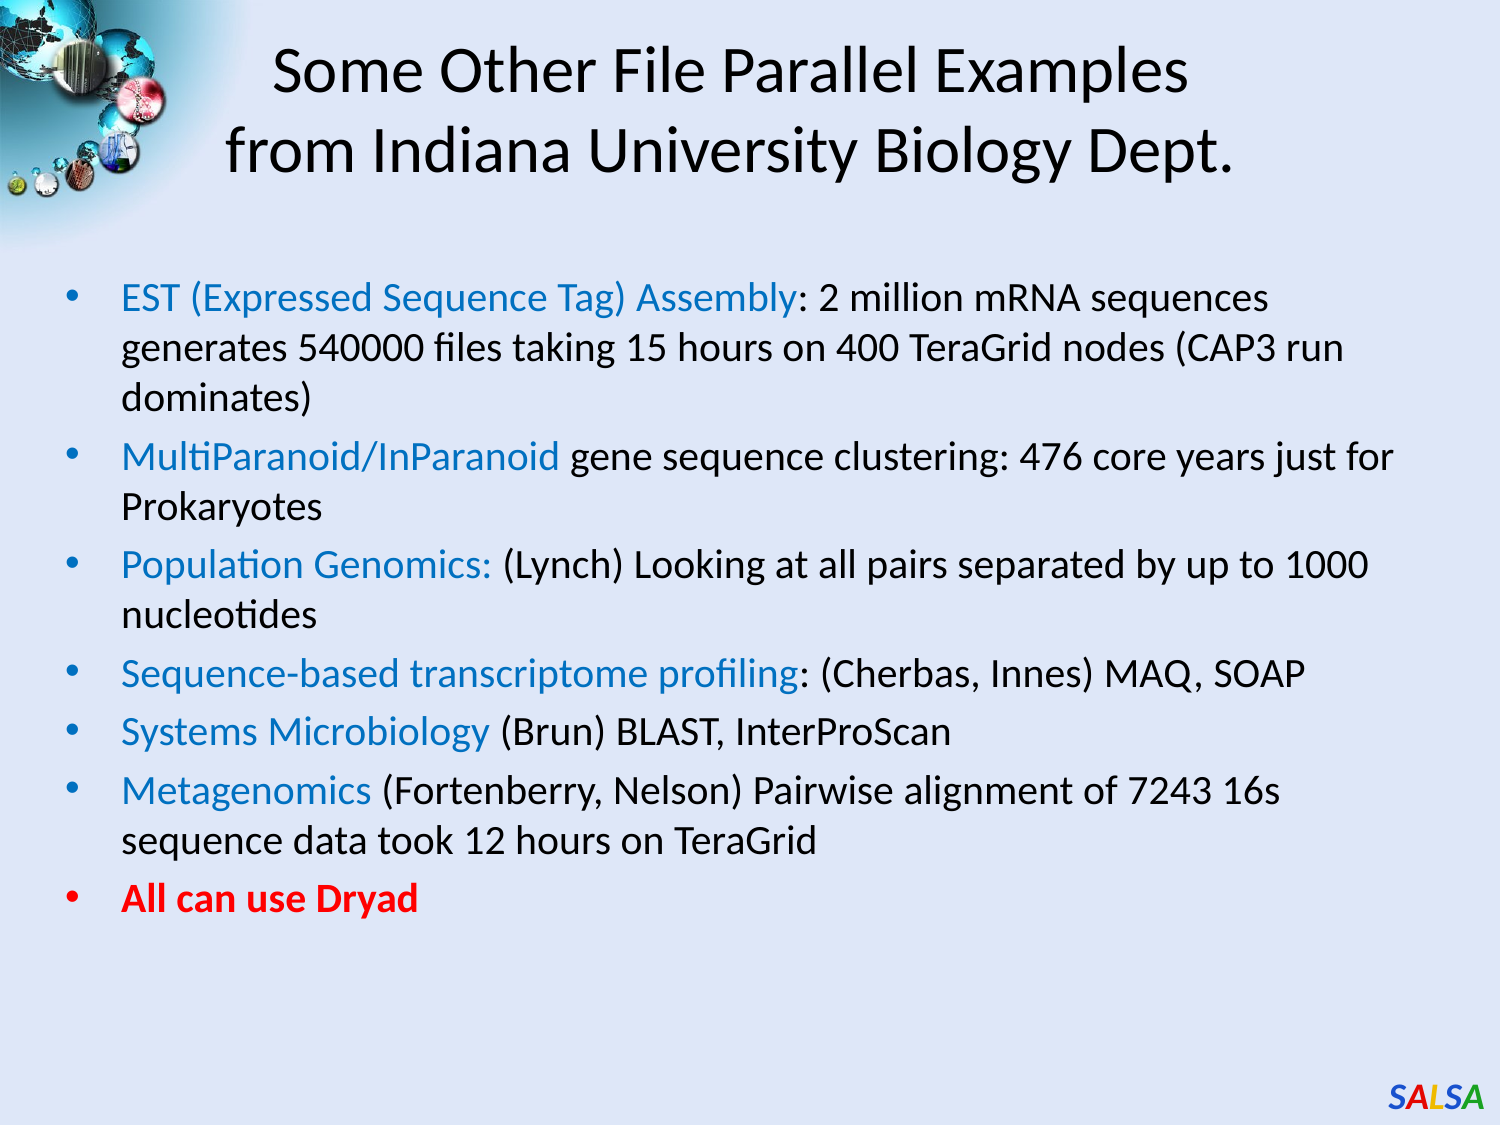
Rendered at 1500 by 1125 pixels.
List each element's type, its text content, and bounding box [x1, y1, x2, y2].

picture [0, 0, 263, 253]
list EST (Expressed Sequence Tag) Assembly: 2 million mRNA sequences generates 540000 files taking 15 hours on 400 TeraGrid nodes (CAP3 run dominates) MultiParanoid/InParanoid gene sequence clustering: 476 core years just for Prokaryotes Population Genomics: (Lynch) Looking at all pairs separated by up to 1000 nucleotides Sequence-based transcriptome profiling: (Cherbas, Innes) MAQ, SOAP Systems Microbiology (Brun) BLAST, InterProScan Metagenomics (Fortenberry, Nelson) Pairwise alignment of 7243 16s sequence data took 12 hours on TeraGrid All can use Dryad [50, 262, 1450, 950]
title Some Other File Parallel Examples from Indiana University Biology Dept. [125, 12, 1338, 200]
